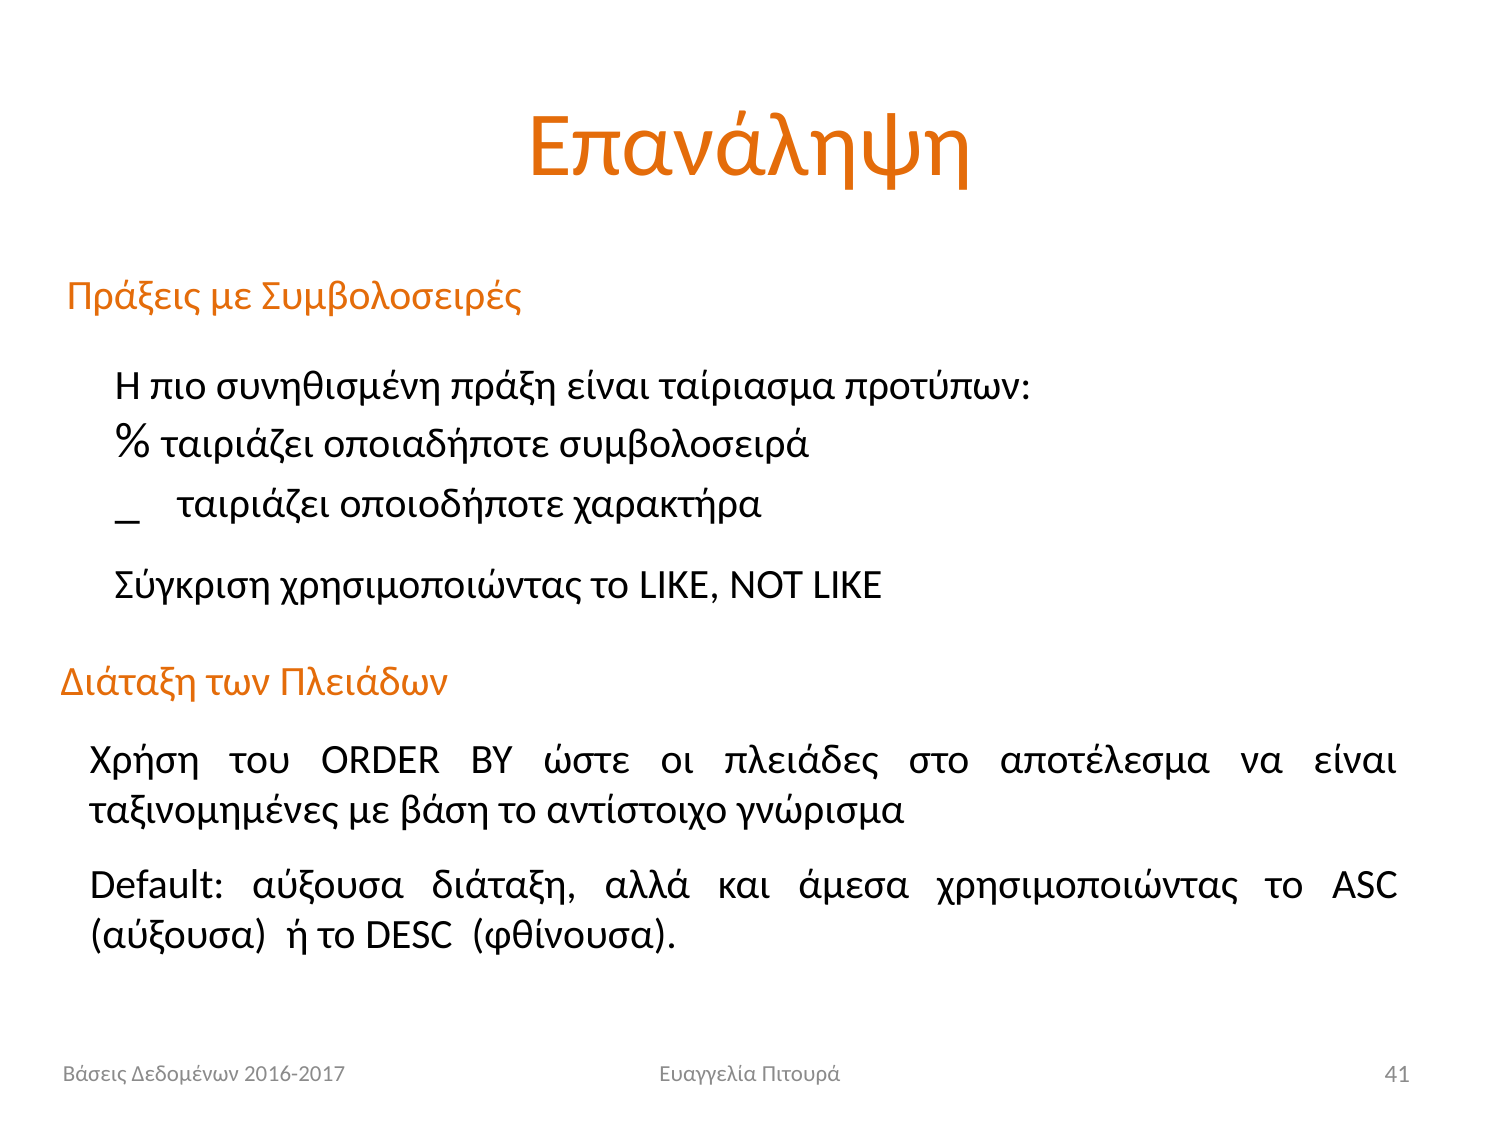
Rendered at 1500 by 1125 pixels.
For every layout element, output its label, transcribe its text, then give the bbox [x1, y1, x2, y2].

text_box Διάταξη των Πλειάδων [45, 645, 1384, 711]
text_box Η πιο συνηθισμένη πράξη είναι ταίριασμα προτύπων: % ταιριάζει οποιαδήποτε συμβολοσειρά _ ταιριάζει οποιοδήποτε χαρακτήρα [99, 350, 1350, 535]
slide_number 41 [1074, 1042, 1425, 1103]
footer Ευαγγελία Πιτουρά [512, 1042, 988, 1103]
text_box Default: αύξουσα διάταξη, αλλά και άμεσα χρησιμοποιώντας το ASC (αύξουσα) ή το DESC (φθίνουσα). [74, 849, 1413, 965]
title Επανάληψη [75, 45, 1425, 233]
text_box Βάσεις Δεδομένων 2016-2017 [47, 1042, 398, 1103]
text_box Χρήση του ORDER BY ώστε οι πλειάδες στο αποτέλεσμα να είναι ταξινομημένες με βάση το αντίστοιχο γνώρισμα [74, 724, 1413, 840]
text_box Πράξεις με Συμβολοσειρές [52, 260, 1215, 326]
text_box Σύγκριση χρησιμοποιώντας το LIKE, NOT LIKE [99, 549, 1463, 615]
